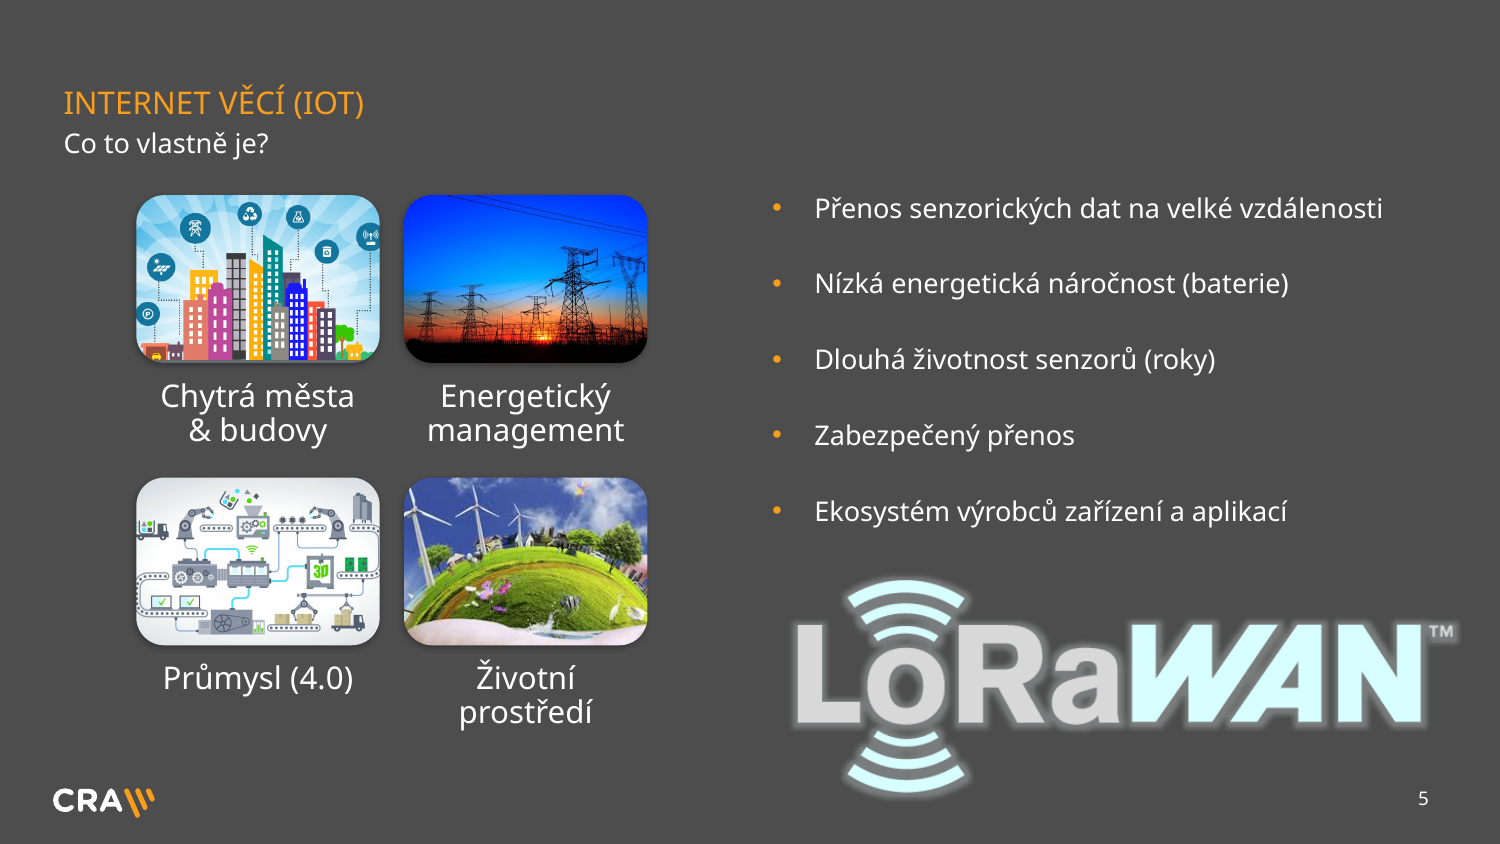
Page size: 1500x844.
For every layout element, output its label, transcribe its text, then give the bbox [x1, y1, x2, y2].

list Internet věcí (IOT) [63, 52, 1437, 121]
picture [796, 580, 1454, 794]
list Co to vlastně je? [63, 126, 1437, 165]
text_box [76, 194, 708, 736]
list Přenos senzorických dat na velké vzdálenosti Nízká energetická náročnost (baterie) Dlouhá životnost senzorů (roky) Zabezpečený přenos Ekosystém výrobců zařízení a aplikací [772, 190, 1437, 745]
